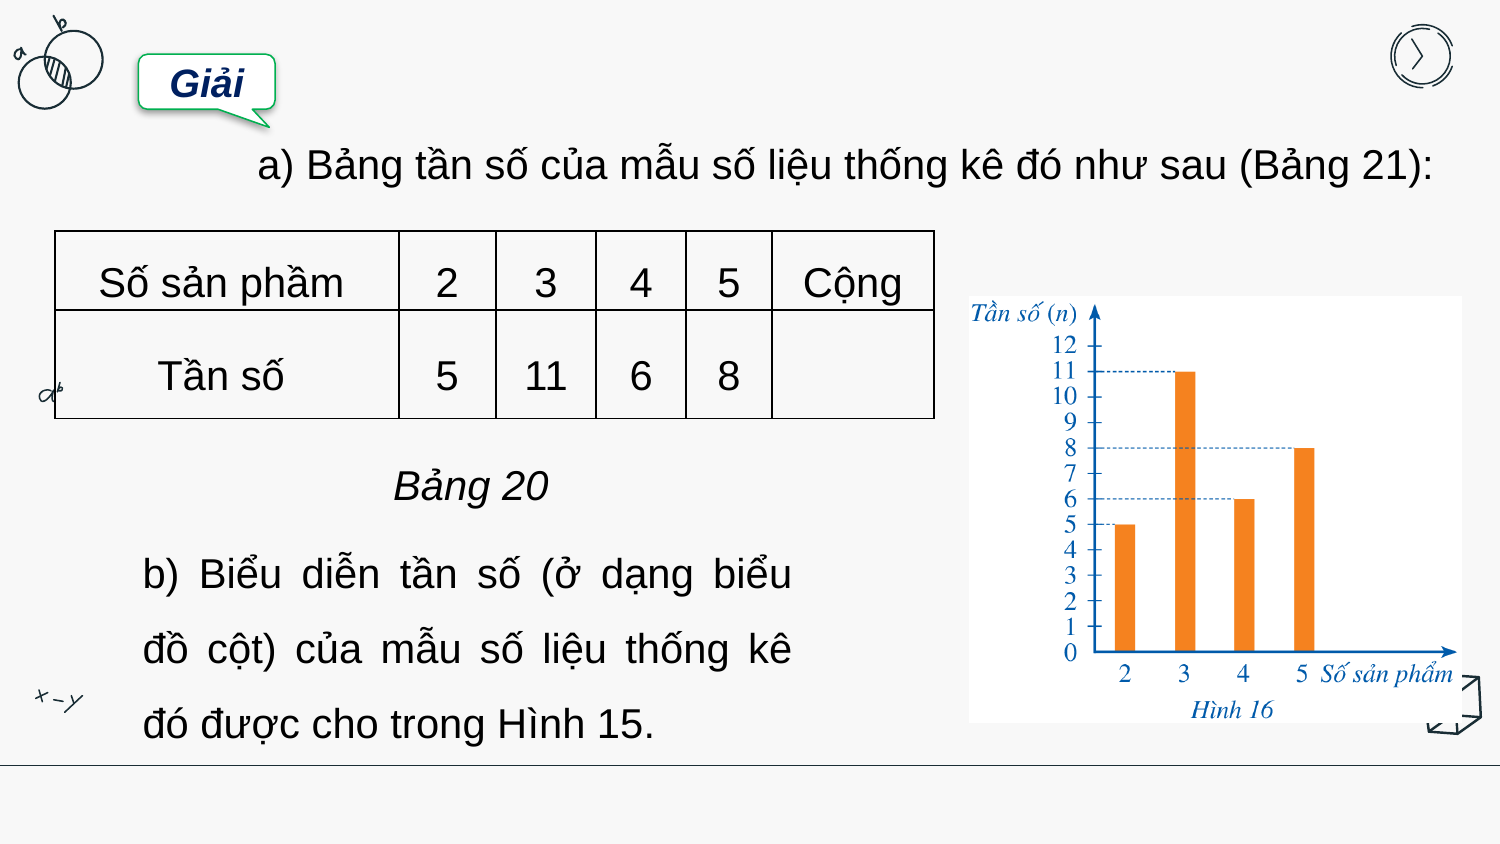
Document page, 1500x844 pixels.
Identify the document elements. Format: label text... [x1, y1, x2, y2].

text_box Giải [137, 53, 276, 119]
text_box b) Biểu diễn tần số (ở dạng biểu đồ cột) của mẫu số liệu thống kê đó được cho trong Hình 15. [127, 514, 808, 755]
text_box a) Bảng tần số của mẫu số liệu thống kê đó như sau (Bảng 21): [242, 105, 1453, 196]
picture [969, 296, 1463, 723]
text_box Bảng 20 [319, 426, 622, 514]
